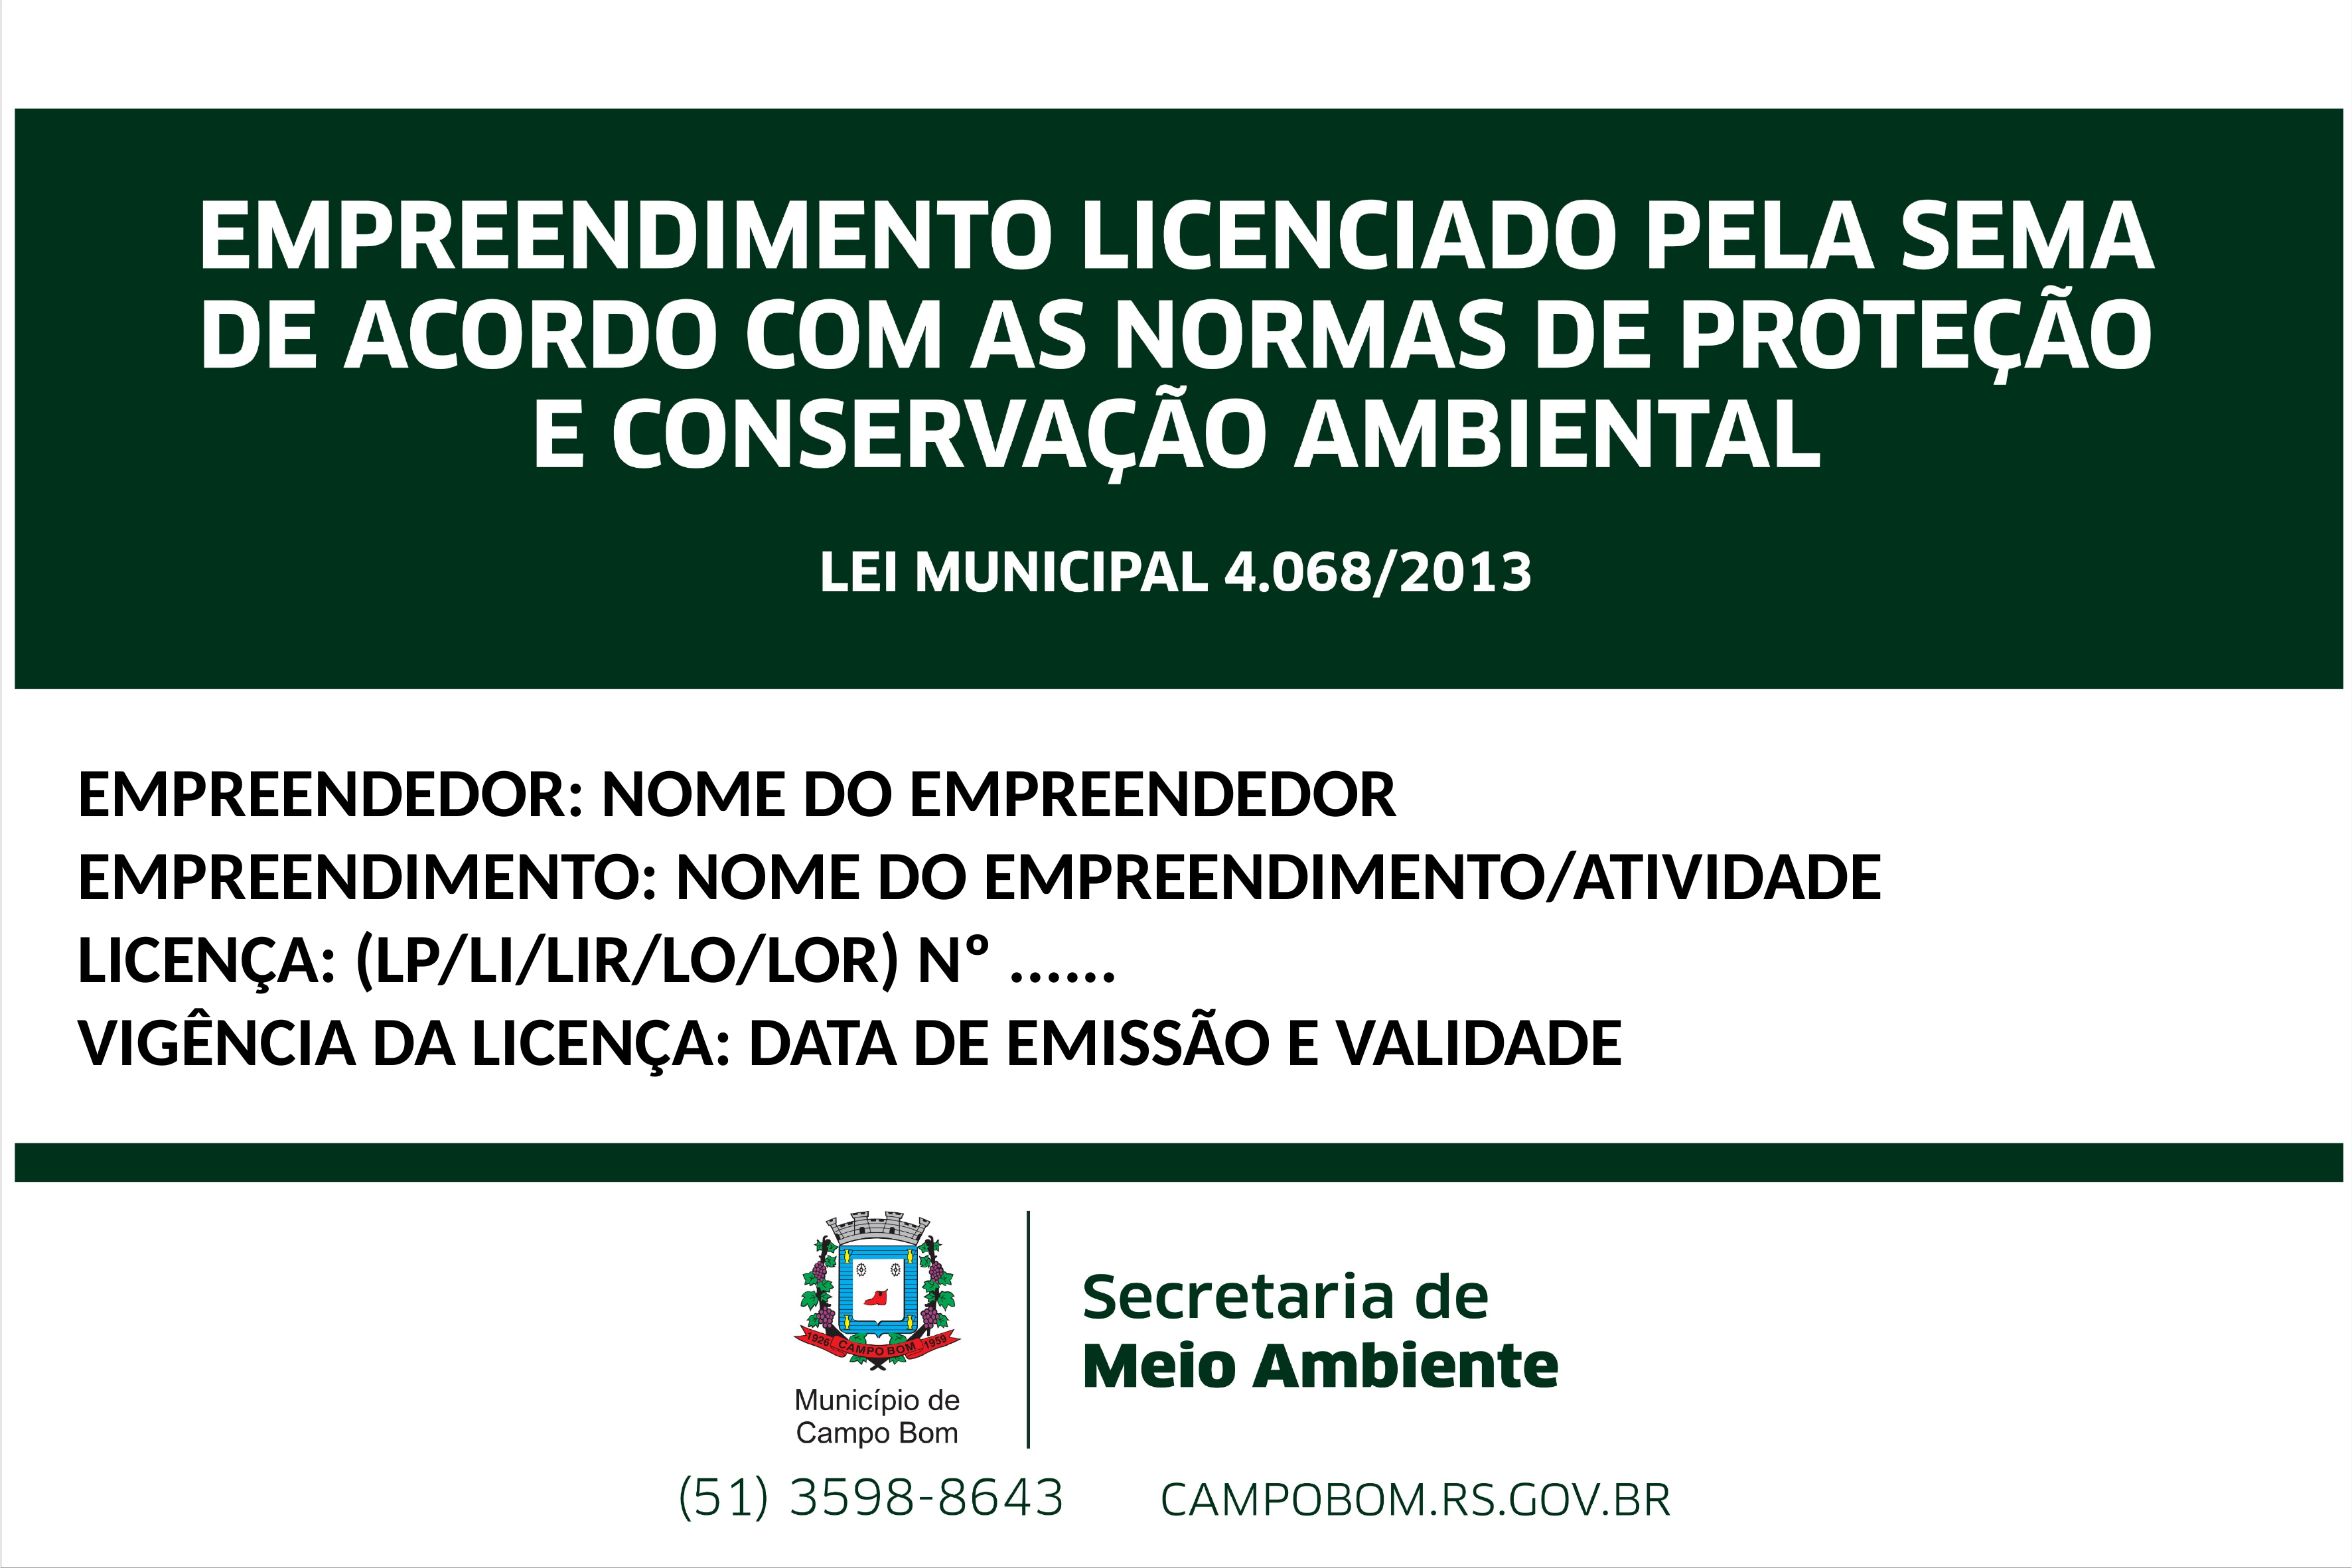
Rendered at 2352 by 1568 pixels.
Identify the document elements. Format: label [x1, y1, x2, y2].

list [0, 0, 2352, 1568]
